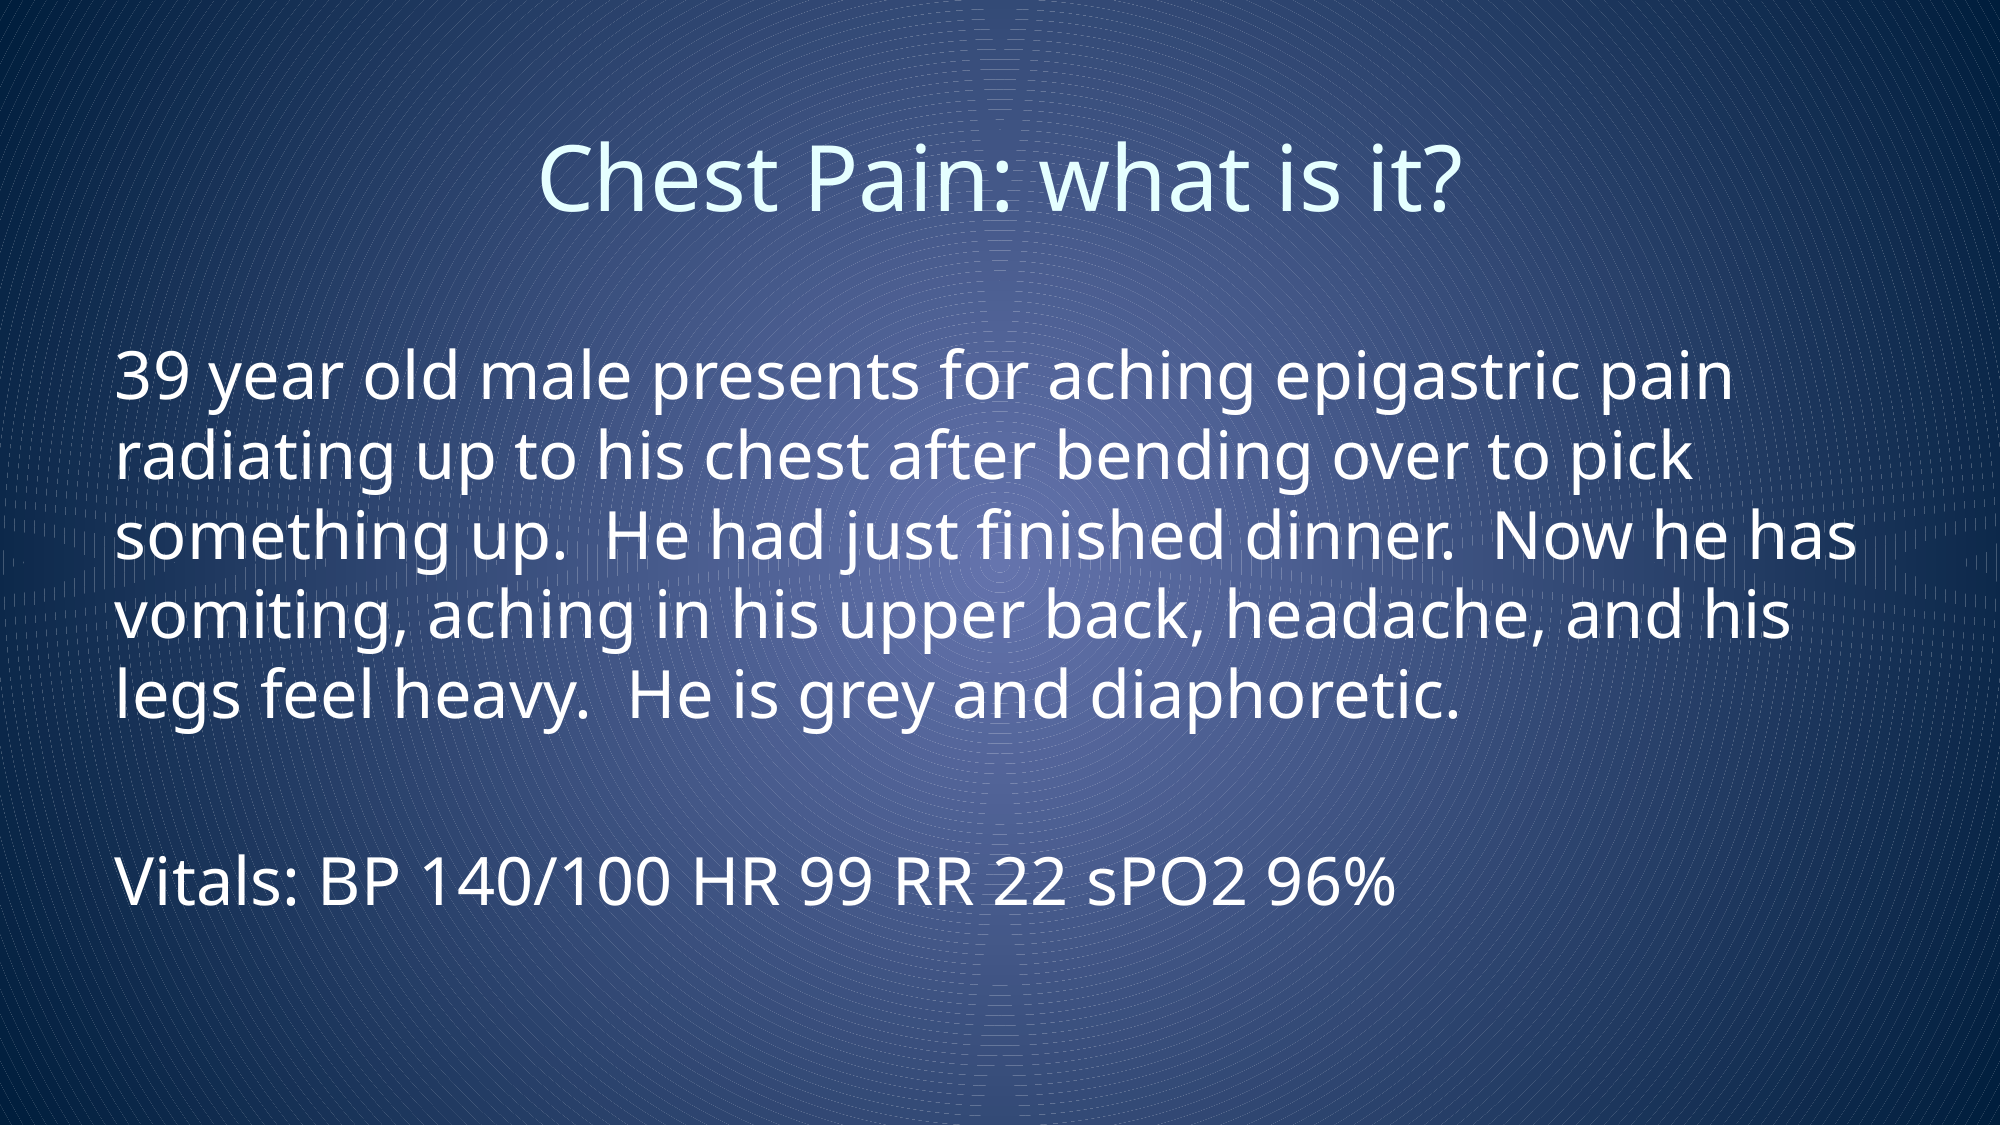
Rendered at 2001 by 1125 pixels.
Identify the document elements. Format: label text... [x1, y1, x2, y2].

list 39 year old male presents for aching epigastric pain radiating up to his chest after bending over to pick something up. He had just finished dinner. Now he has vomiting, aching in his upper back, headache, and his legs feel heavy. He is grey and diaphoretic. Vitals: BP 140/100 HR 99 RR 22 sPO2 96% [99, 324, 1901, 1001]
title Chest Pain: what is it? [99, 62, 1901, 288]
